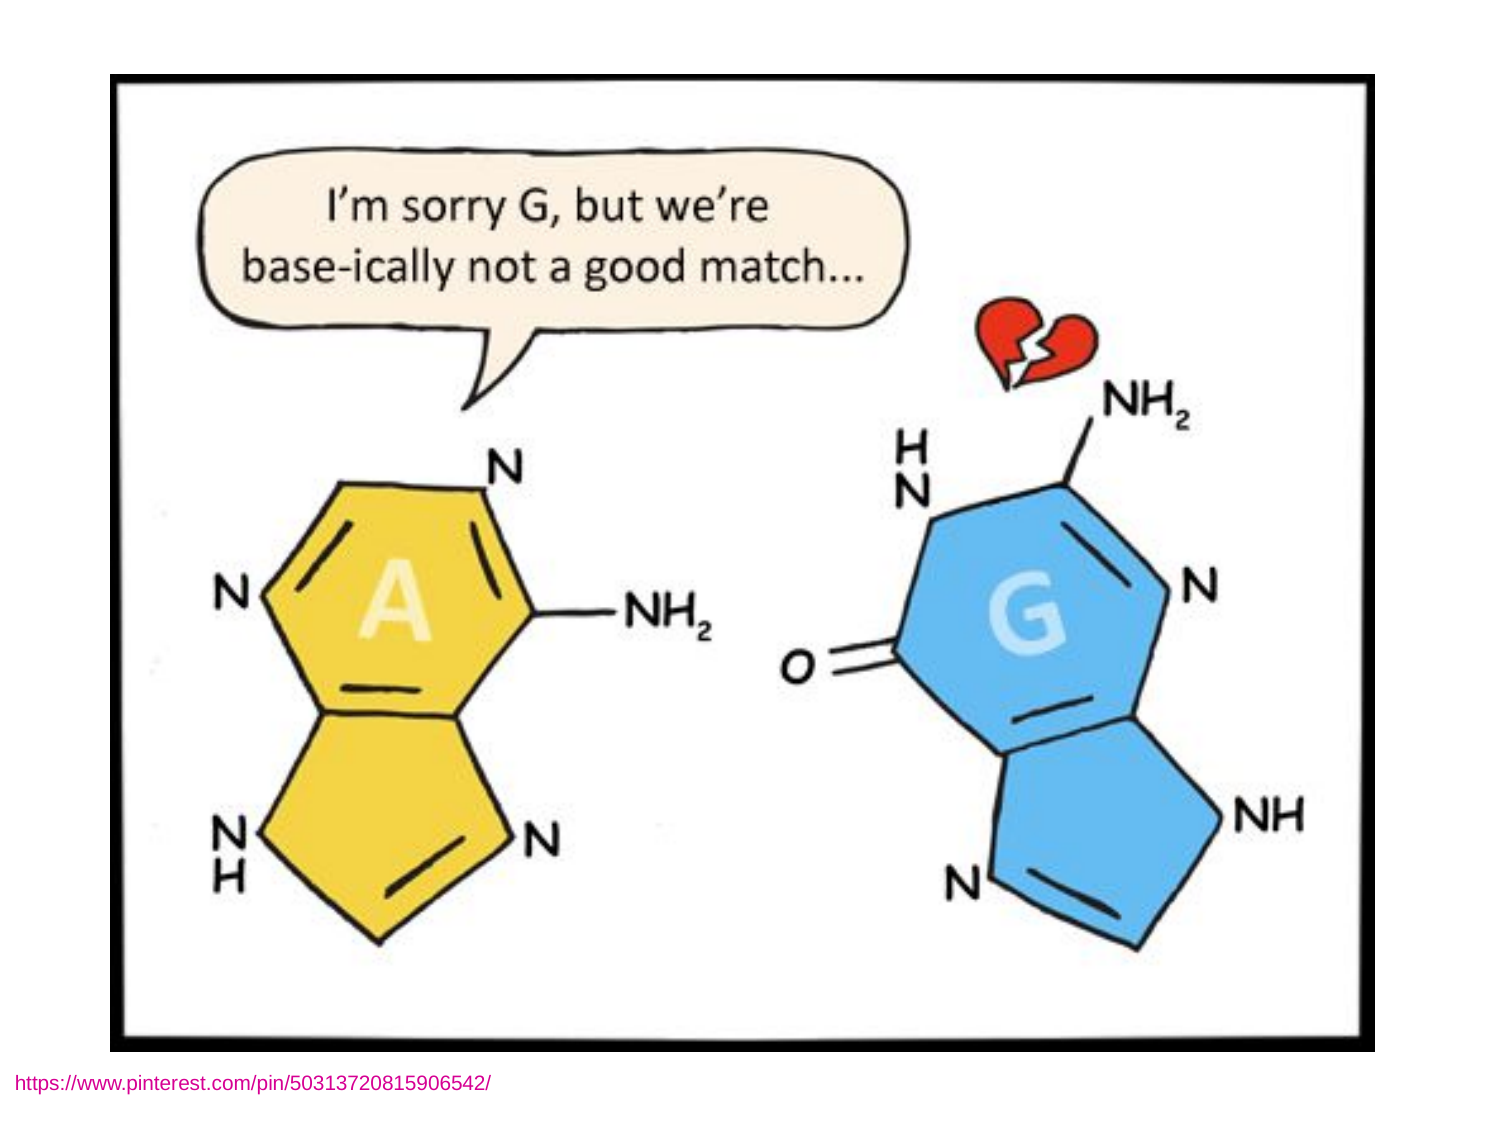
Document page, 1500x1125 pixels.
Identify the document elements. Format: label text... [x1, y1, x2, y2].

text_box https://www.pinterest.com/pin/50313720815906542/ [0, 1062, 750, 1103]
picture [109, 74, 1376, 1052]
